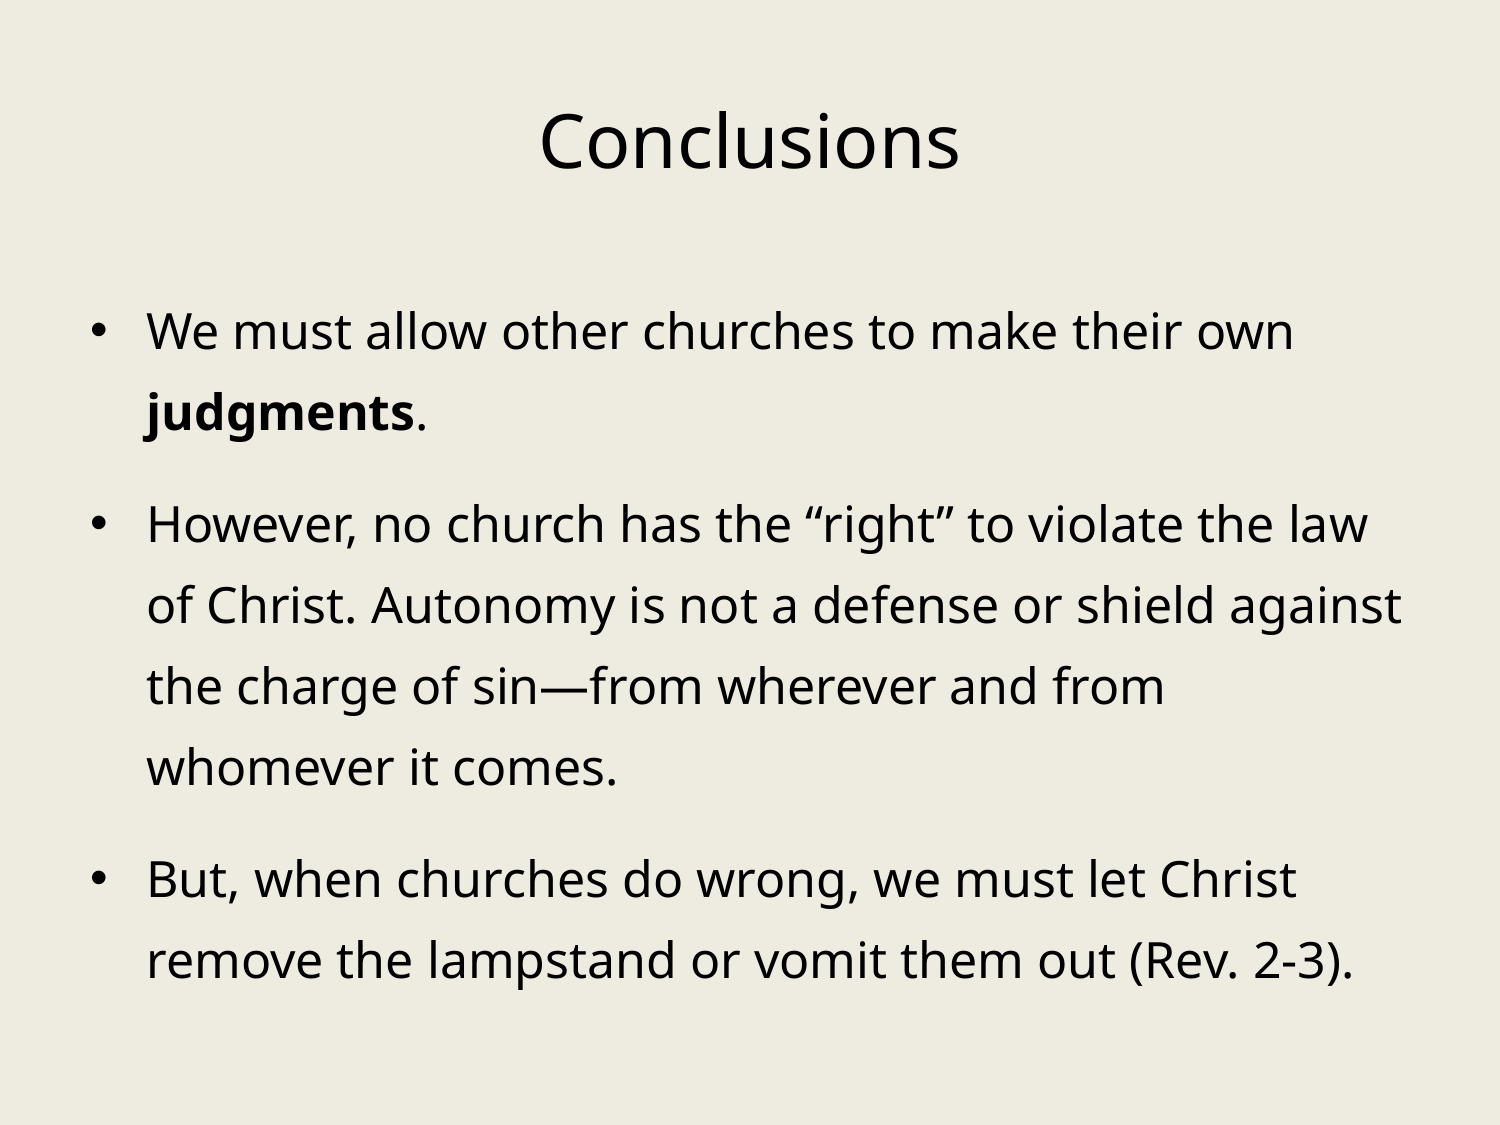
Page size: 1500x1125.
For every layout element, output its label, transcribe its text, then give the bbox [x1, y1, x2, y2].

list We must allow other churches to make their own judgments. However, no church has the “right” to violate the law of Christ. Autonomy is not a defense or shield against the charge of sin—from wherever and from whomever it comes. But, when churches do wrong, we must let Christ remove the lampstand or vomit them out (Rev. 2-3). [75, 262, 1438, 1005]
title Conclusions [75, 45, 1425, 233]
